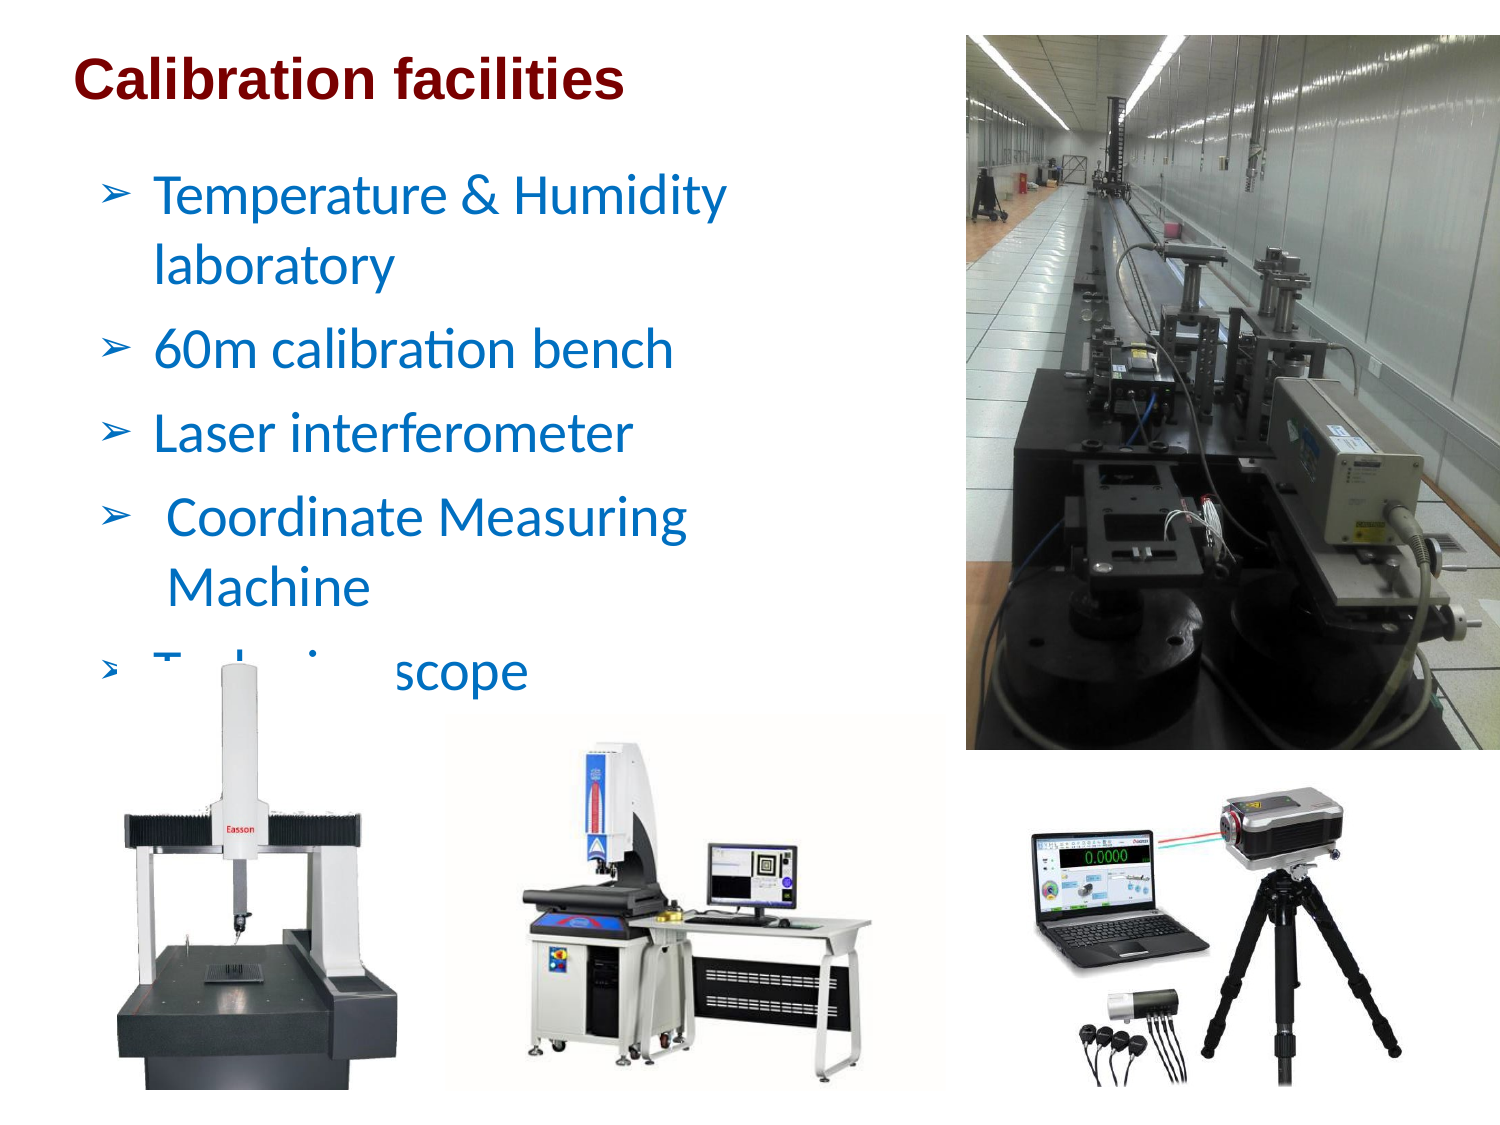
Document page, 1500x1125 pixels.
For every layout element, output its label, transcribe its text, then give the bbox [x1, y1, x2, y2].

text_box [117, 661, 398, 1090]
text_box [1026, 781, 1409, 1087]
text_box [966, 35, 1500, 750]
text_box Calibration facilities Temperature & Humidity laboratory 60m calibration bench Laser interferometer Coordinate Measuring Machine Tool microscope [71, 39, 915, 702]
text_box [445, 714, 946, 1091]
